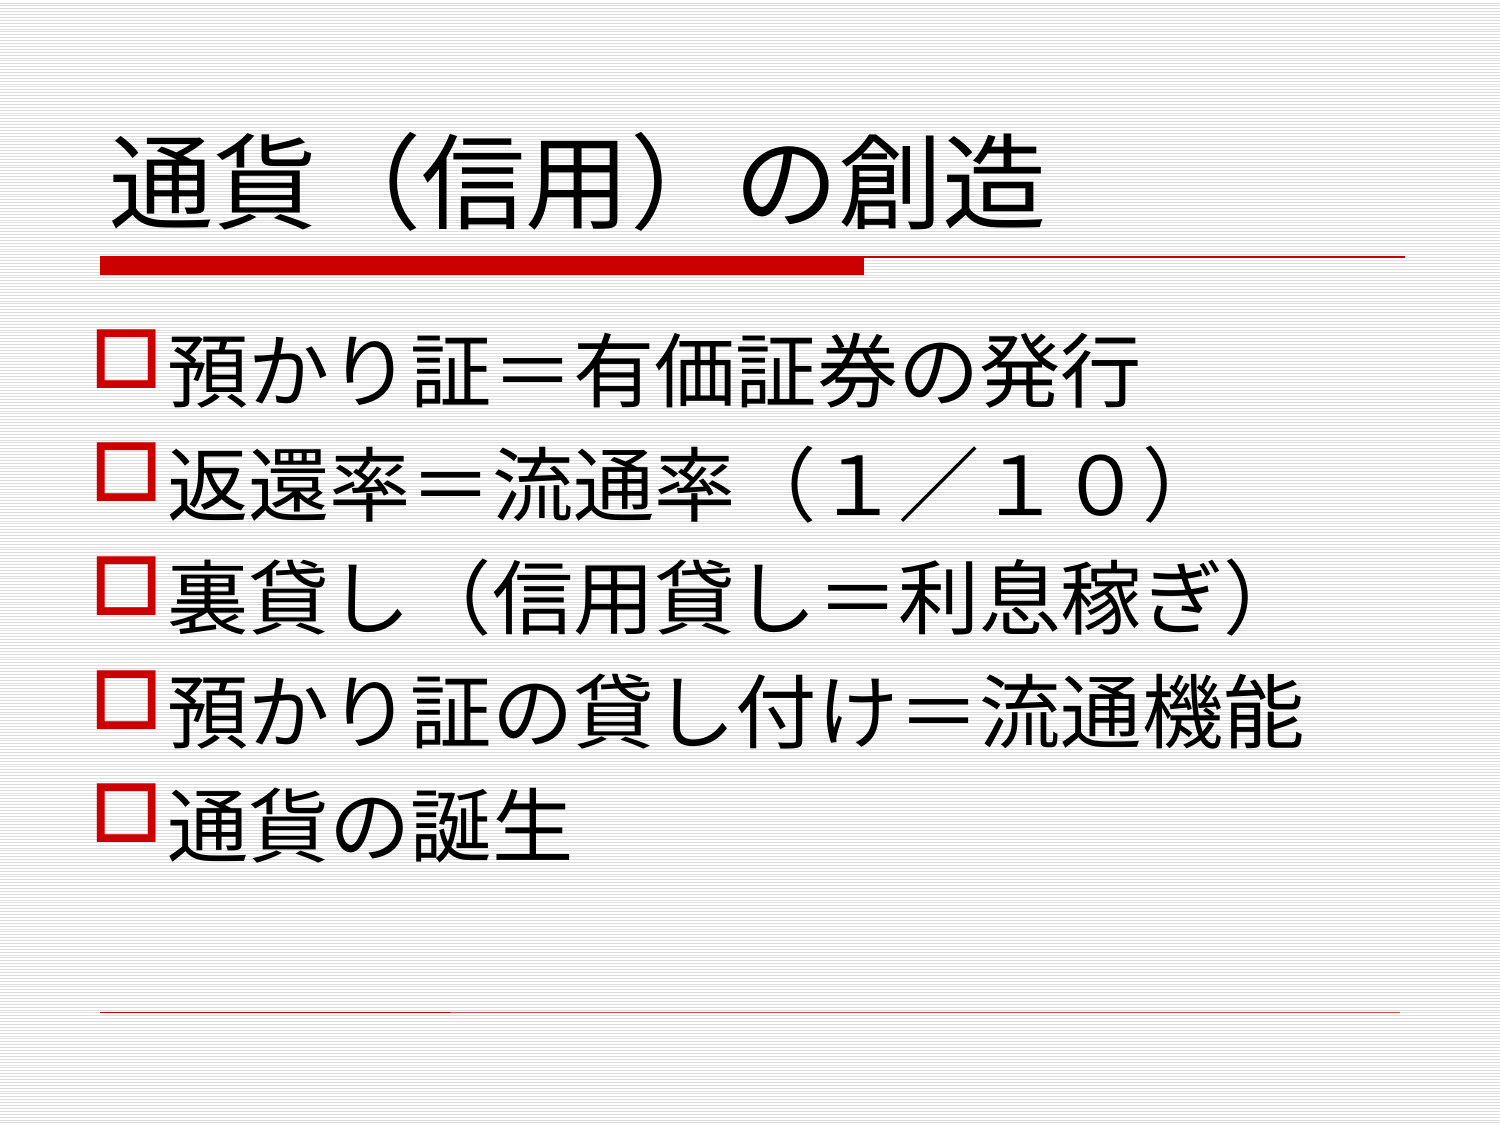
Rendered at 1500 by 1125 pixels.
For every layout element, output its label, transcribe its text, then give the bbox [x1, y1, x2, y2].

title 通貨（信用）の創造 [93, 49, 1407, 250]
list 預かり証＝有価証券の発行 返還率＝流通率（１／１０） 裏貸し（信用貸し＝利息稼ぎ） 預かり証の貸し付け＝流通機能 通貨の誕生 [74, 312, 1500, 1051]
